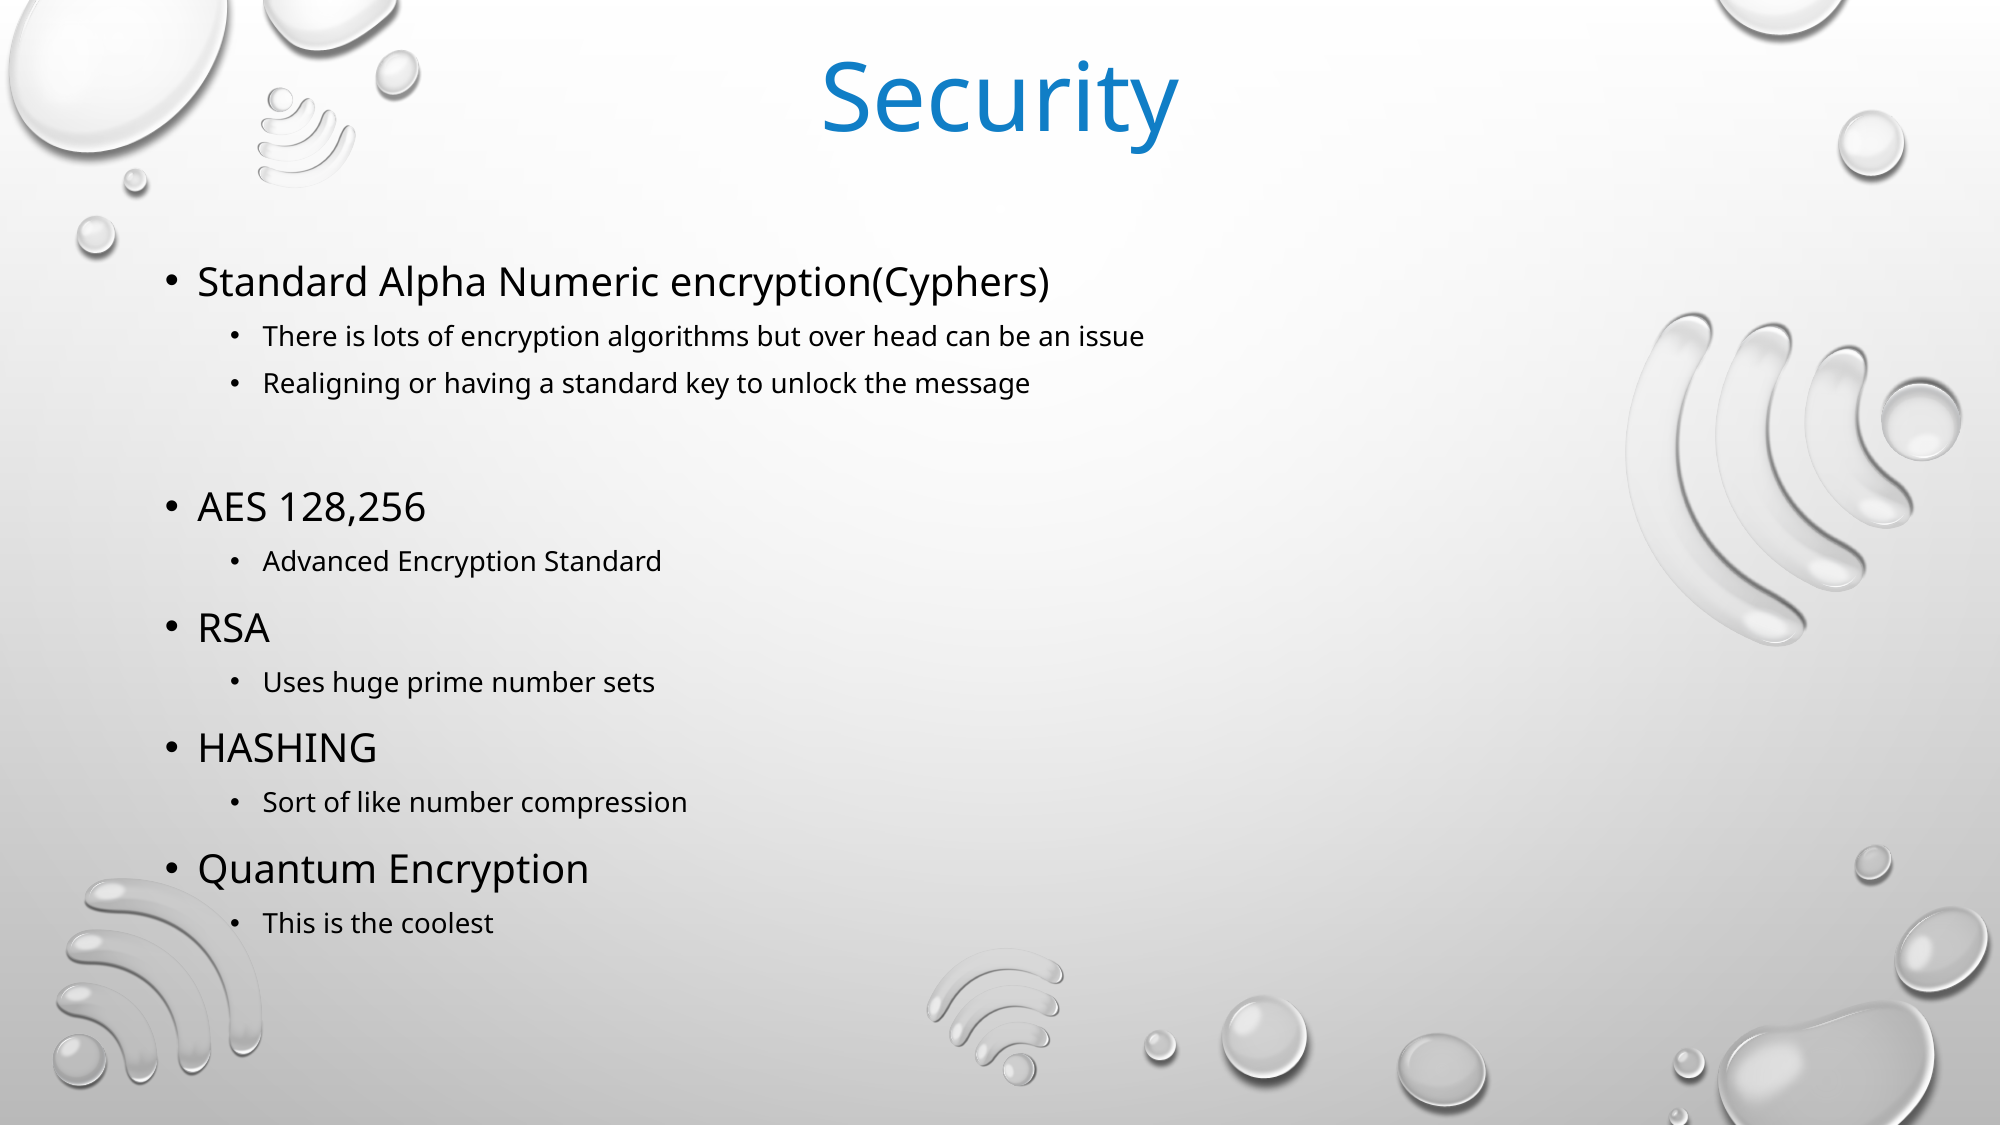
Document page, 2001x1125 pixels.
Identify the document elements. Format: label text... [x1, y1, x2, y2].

title Security [149, 5, 1851, 196]
list Standard Alpha Numeric encryption(Cyphers) There is lots of encryption algorithms but over head can be an issue Realigning or having a standard key to unlock the message AES 128,256 Advanced Encryption Standard RSA Uses huge prime number sets HASHING Sort of like number compression Quantum Encryption This is the coolest [149, 238, 1850, 950]
picture [0, 0, 2000, 1125]
